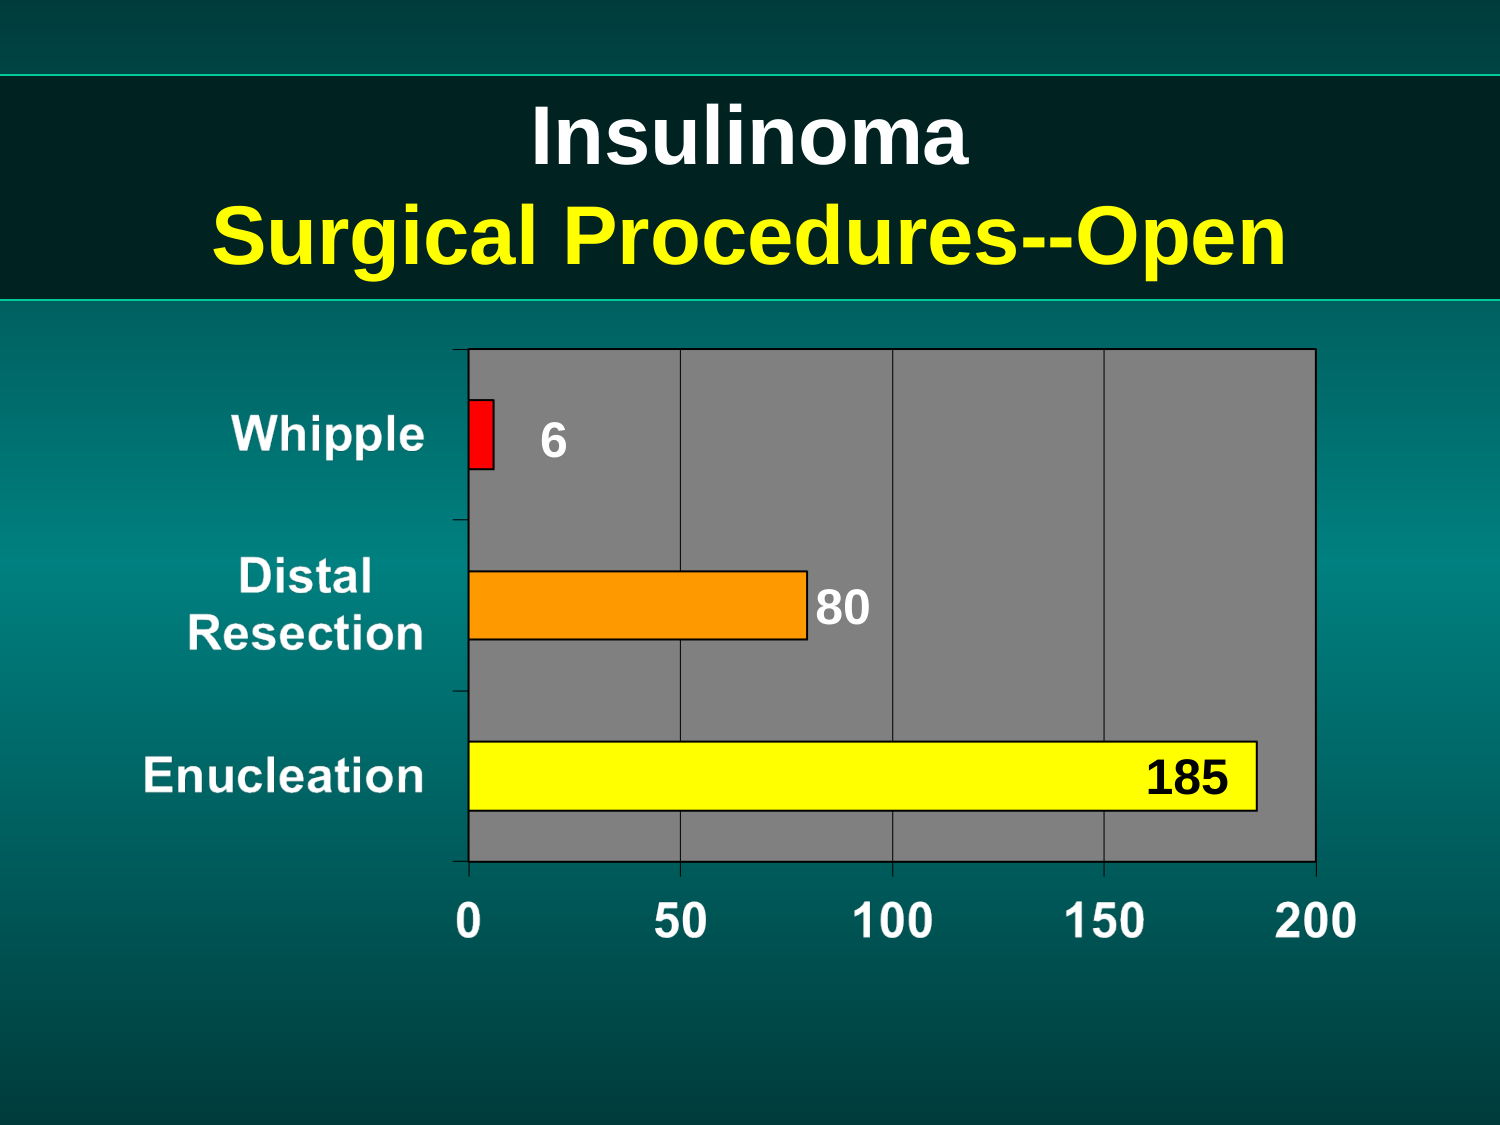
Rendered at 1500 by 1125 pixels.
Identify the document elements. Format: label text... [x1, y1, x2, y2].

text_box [112, 324, 1388, 1001]
title Insulinoma Surgical Procedures--Open [0, 75, 1500, 288]
